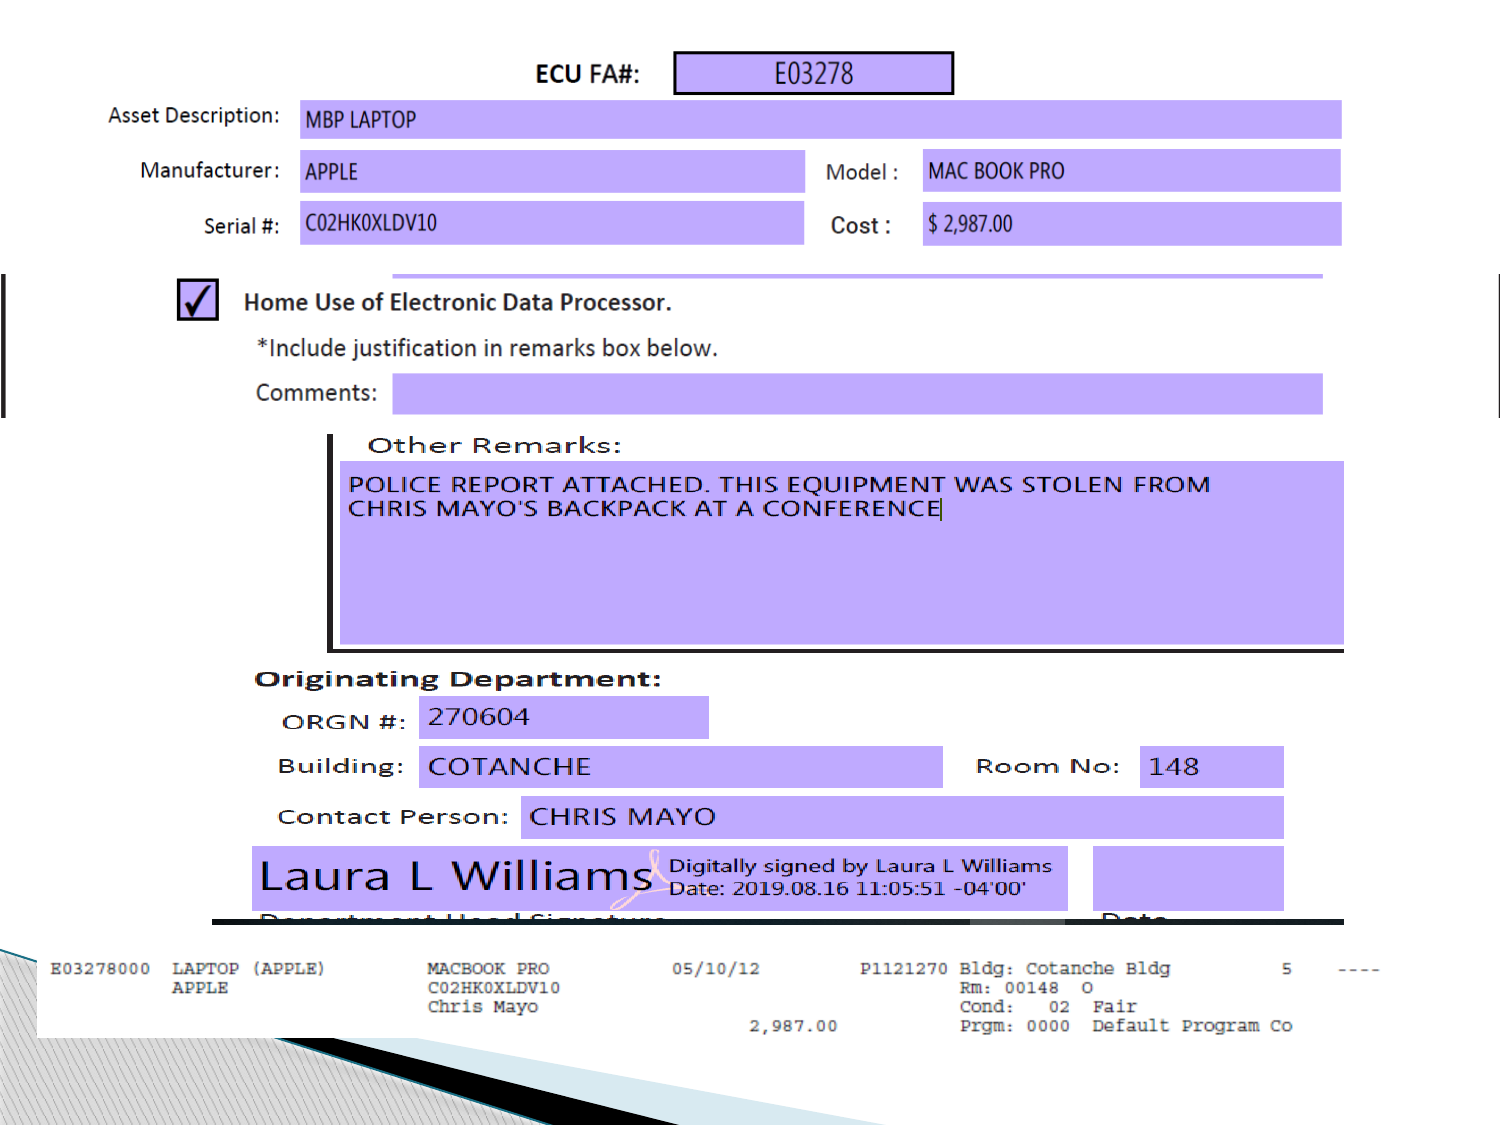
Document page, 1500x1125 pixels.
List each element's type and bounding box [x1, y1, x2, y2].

picture [0, 37, 1500, 259]
picture [212, 434, 1345, 926]
picture [37, 949, 1403, 1038]
picture [0, 274, 1500, 419]
